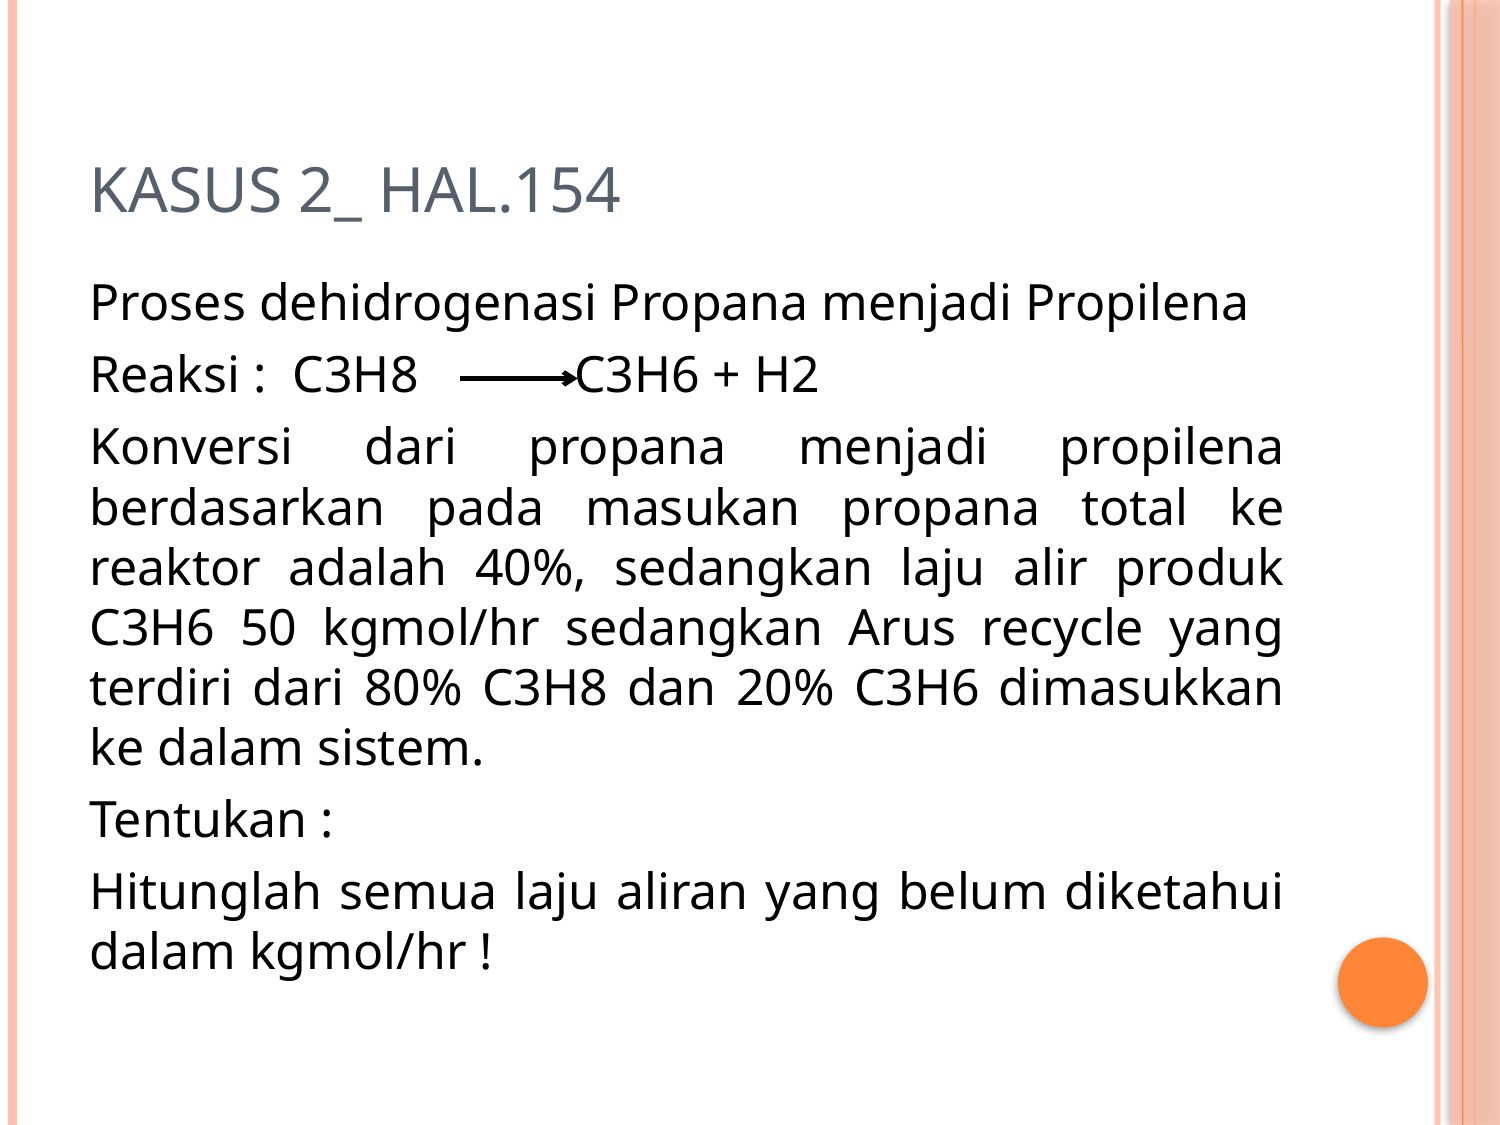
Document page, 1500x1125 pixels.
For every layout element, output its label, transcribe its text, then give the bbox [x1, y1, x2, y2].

title Kasus 2_ hal.154 [75, 45, 1300, 233]
list Proses dehidrogenasi Propana menjadi Propilena Reaksi : C3H8 C3H6 + H2 Konversi dari propana menjadi propilena berdasarkan pada masukan propana total ke reaktor adalah 40%, sedangkan laju alir produk C3H6 50 kgmol/hr sedangkan Arus recycle yang terdiri dari 80% C3H8 dan 20% C3H6 dimasukkan ke dalam sistem. Tentukan : Hitunglah semua laju aliran yang belum diketahui dalam kgmol/hr ! [75, 262, 1300, 1062]
